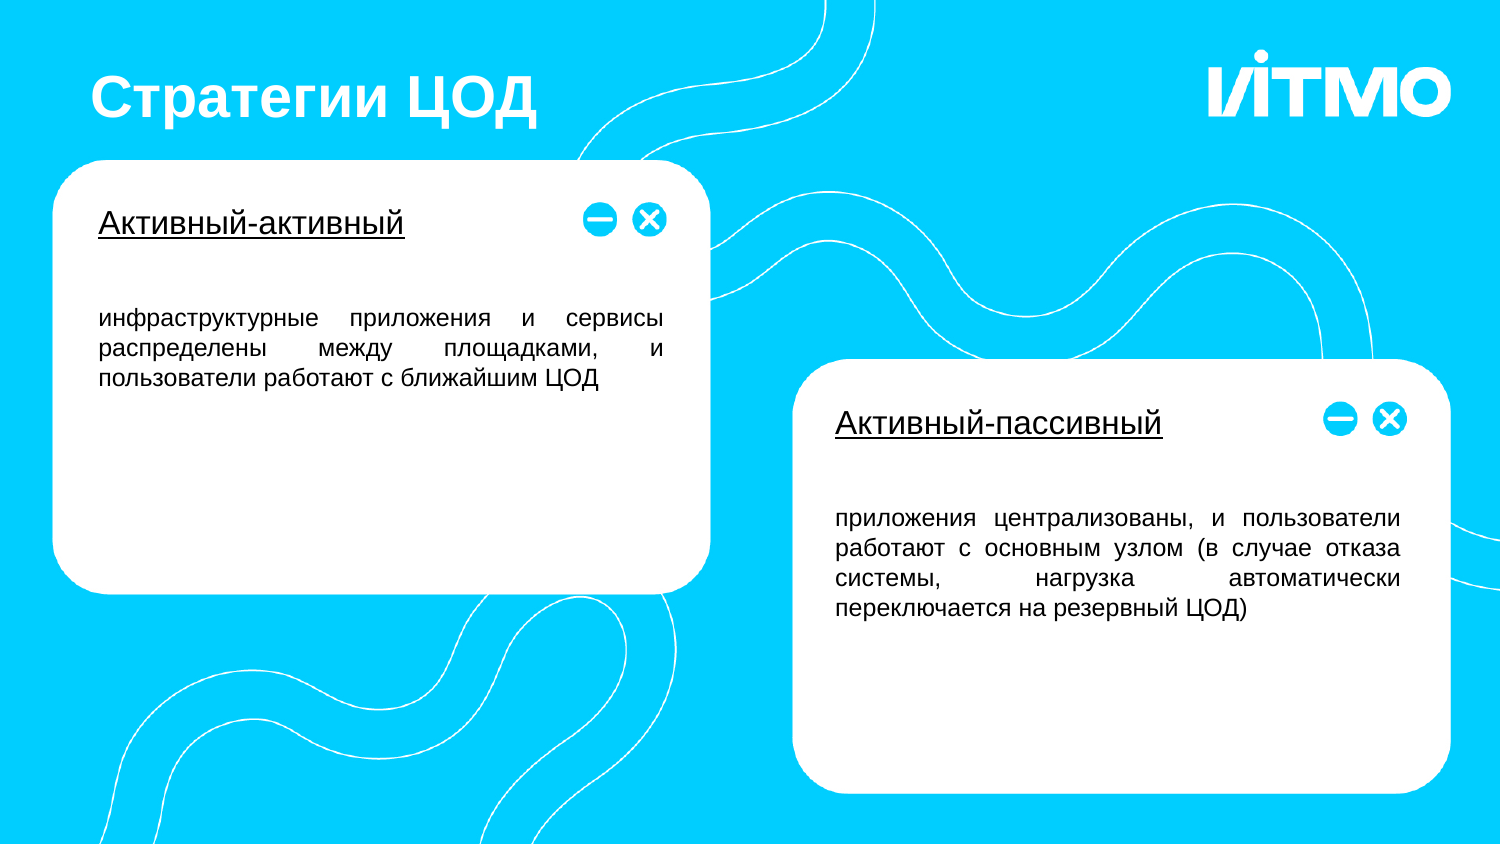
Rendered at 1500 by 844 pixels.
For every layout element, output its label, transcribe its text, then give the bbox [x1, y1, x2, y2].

picture [1326, 68, 1397, 116]
picture [1209, 68, 1268, 116]
picture [53, 159, 712, 597]
picture [793, 356, 1452, 793]
picture [1401, 68, 1450, 116]
picture [1255, 50, 1268, 62]
title Стратегии ЦОД [75, 50, 1195, 137]
list приложения централизованы, и пользователи работают с основным узлом (в случае отказа системы, нагрузка автоматически переключается на резервный ЦОД) [820, 493, 1417, 753]
list инфраструктурные приложения и сервисы распределены между площадками, и пользователи работают с ближайшим ЦОД [83, 294, 680, 553]
picture [1272, 68, 1321, 116]
list Активный-пассивный [820, 393, 1306, 492]
list Активный-активный [83, 193, 569, 292]
